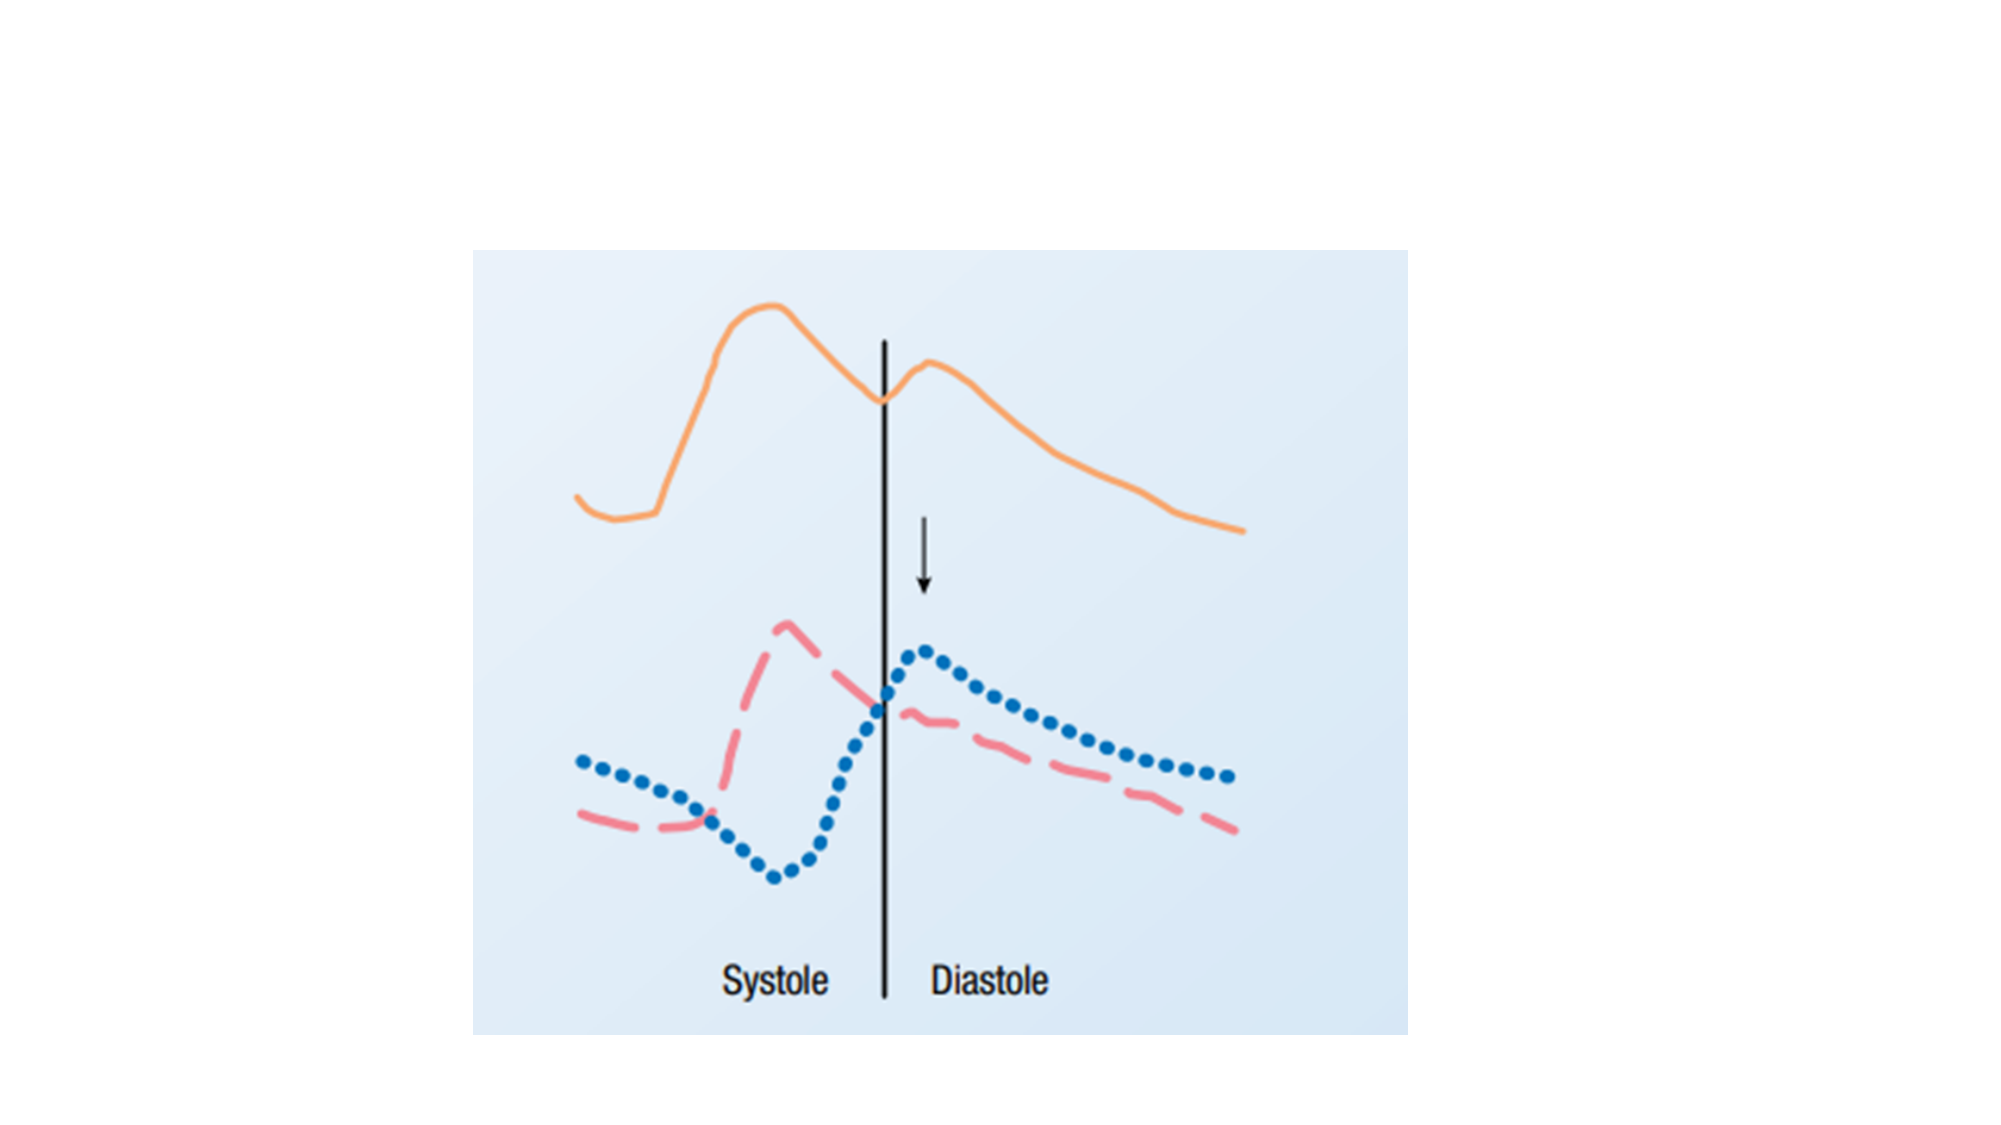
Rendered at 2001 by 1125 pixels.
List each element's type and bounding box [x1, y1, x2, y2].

list [473, 250, 1408, 1035]
